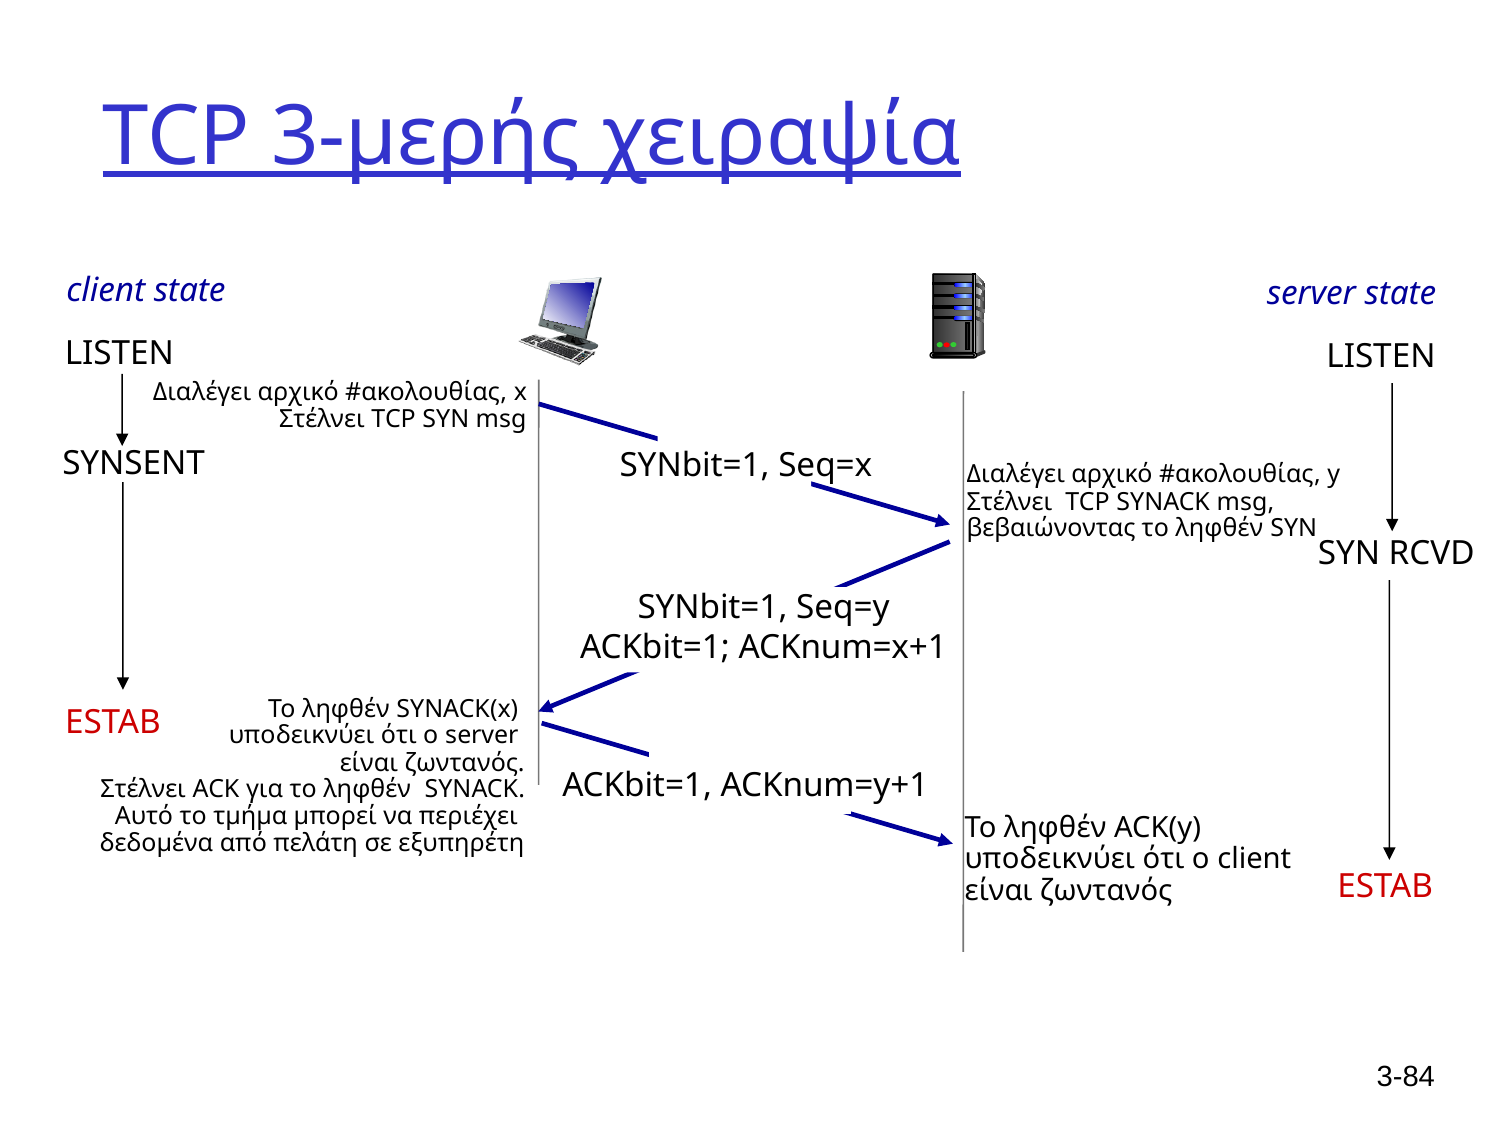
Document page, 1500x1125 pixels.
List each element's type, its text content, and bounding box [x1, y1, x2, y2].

slide_number 3-84 [1338, 1049, 1451, 1125]
text_box ESTAB [1346, 856, 1448, 912]
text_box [48, 389, 219, 490]
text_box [49, 260, 1454, 382]
text_box [1383, 588, 1396, 860]
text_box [49, 482, 177, 749]
title TCP 3-μερής χειραψία [87, 37, 1363, 226]
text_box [538, 453, 1343, 687]
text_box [90, 687, 1343, 916]
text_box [181, 391, 951, 525]
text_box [1304, 382, 1489, 579]
